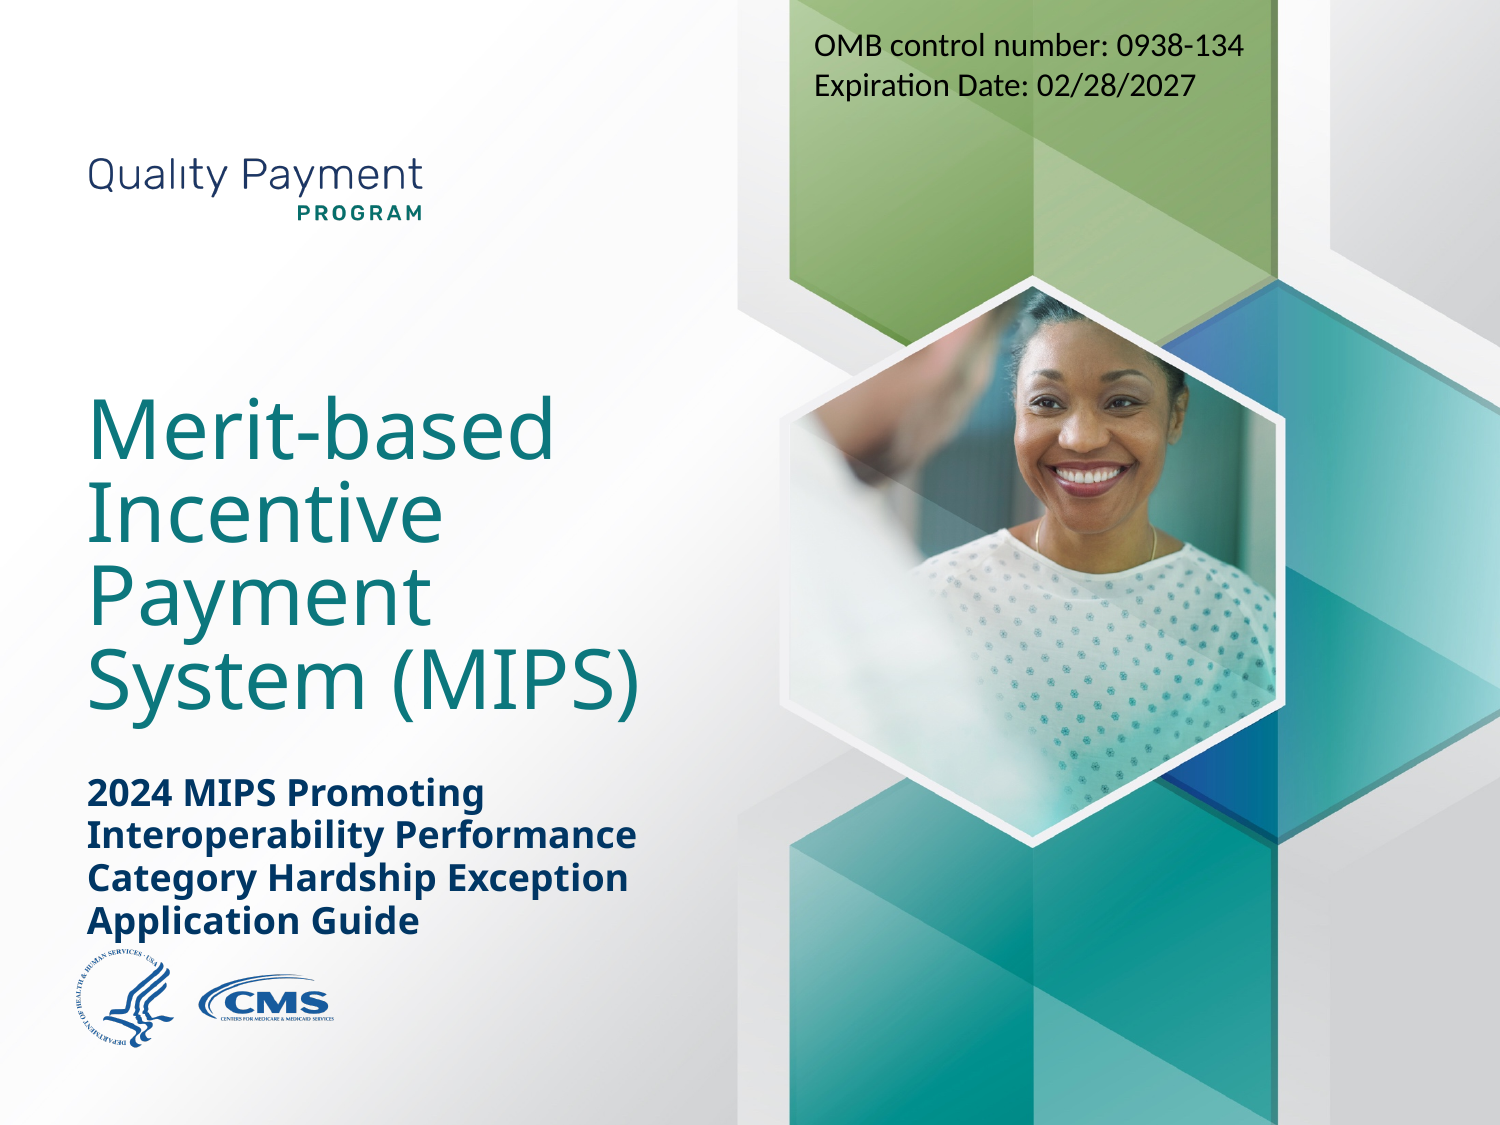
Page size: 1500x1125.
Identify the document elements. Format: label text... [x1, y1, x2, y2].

subtitle 2024 MIPS Promoting Interoperability Performance Category Hardship Exception Application Guide [71, 764, 696, 1037]
picture [0, 0, 1500, 1125]
title Merit-based Incentive Payment System (MIPS) [71, 327, 708, 734]
text_box OMB control number: 0938-134 Expiration Date: 02/28/2027 [799, 15, 1283, 111]
